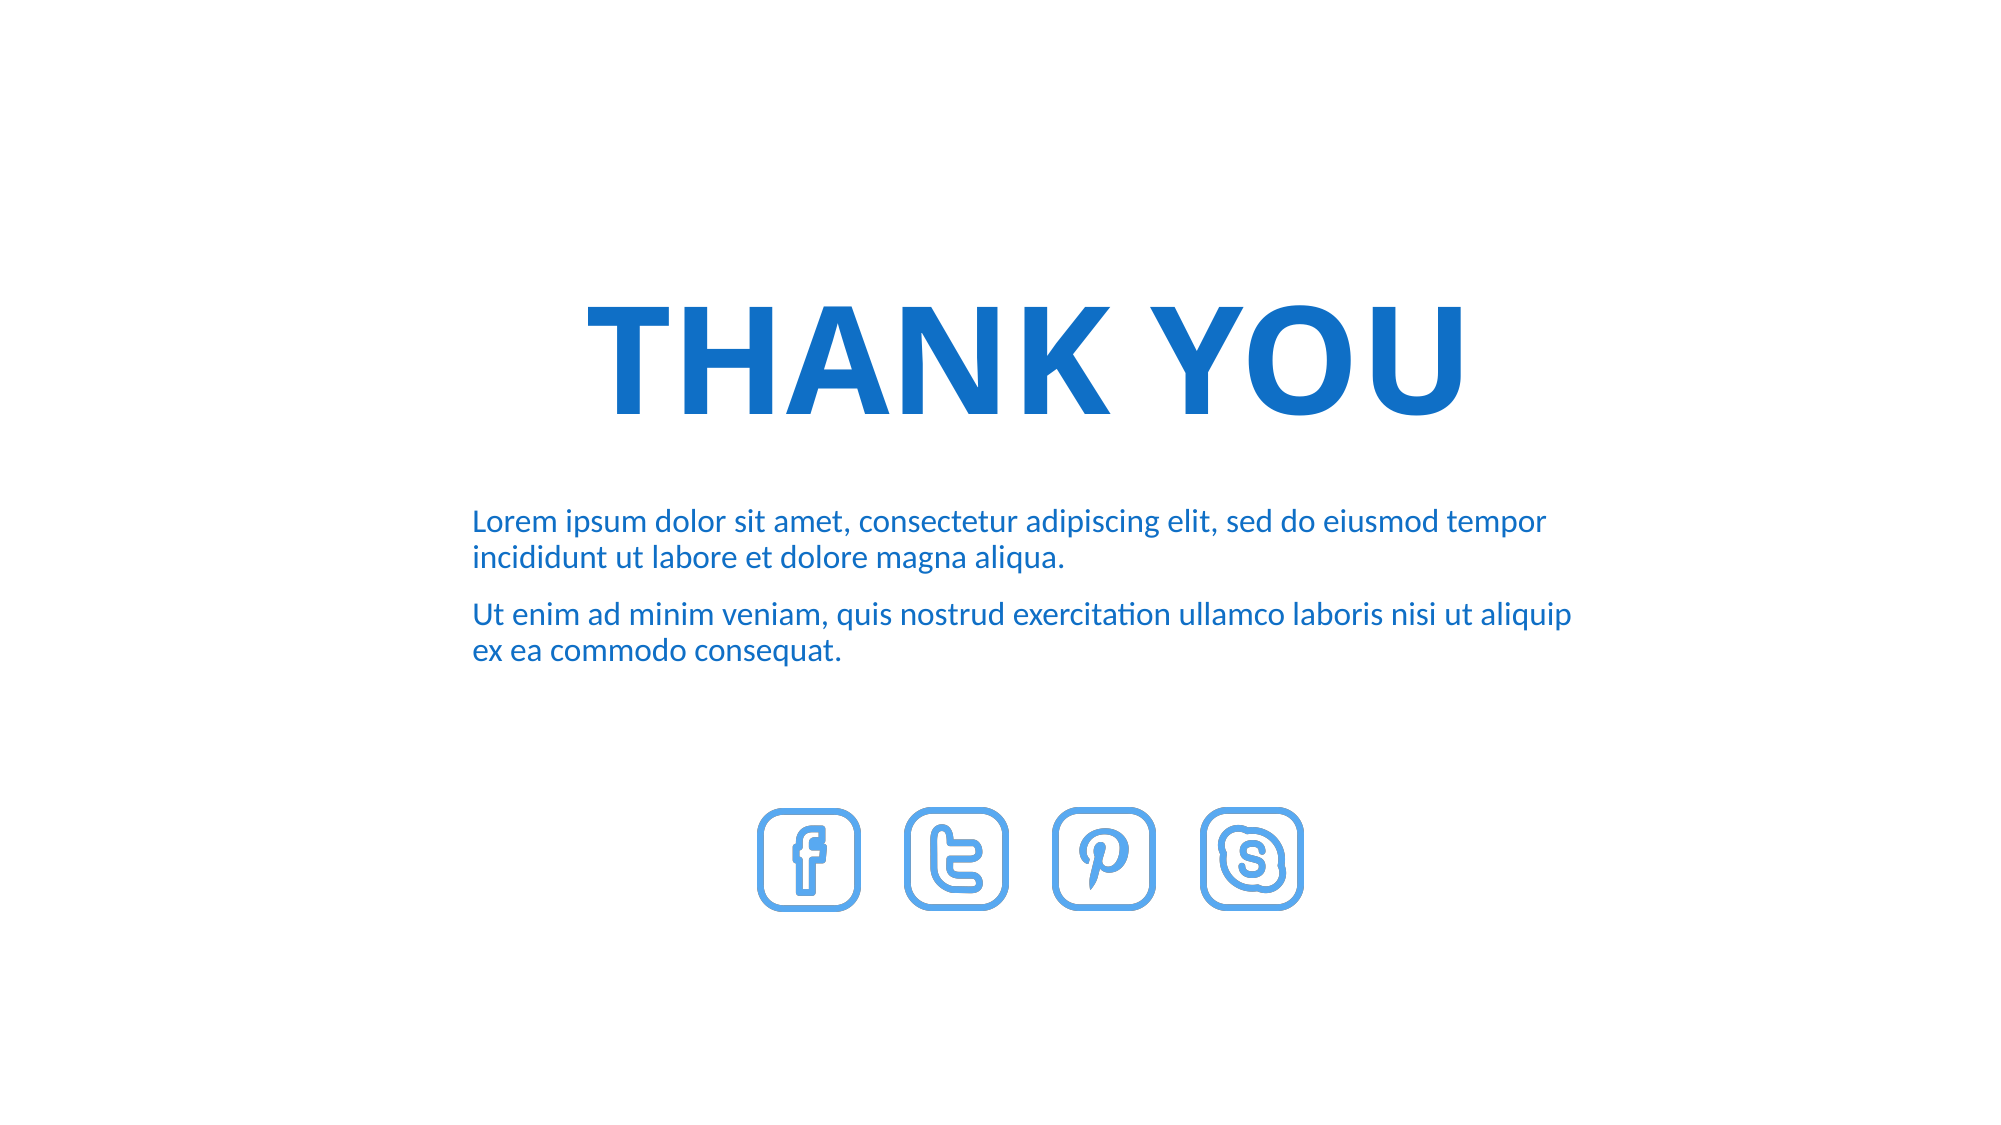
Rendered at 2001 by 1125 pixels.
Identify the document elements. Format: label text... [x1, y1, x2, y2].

picture [904, 807, 1009, 911]
text_box THANK YOU [487, 277, 1572, 467]
picture [1052, 807, 1156, 911]
picture [756, 808, 861, 912]
picture [1199, 807, 1304, 911]
text_box Lorem ipsum dolor sit amet, consectetur adipiscing elit, sed do eiusmod tempor incididunt ut labore et dolore magna aliqua. Ut enim ad minim veniam, quis nostrud exercitation ullamco laboris nisi ut aliquip ex ea commodo consequat. [457, 496, 1602, 777]
